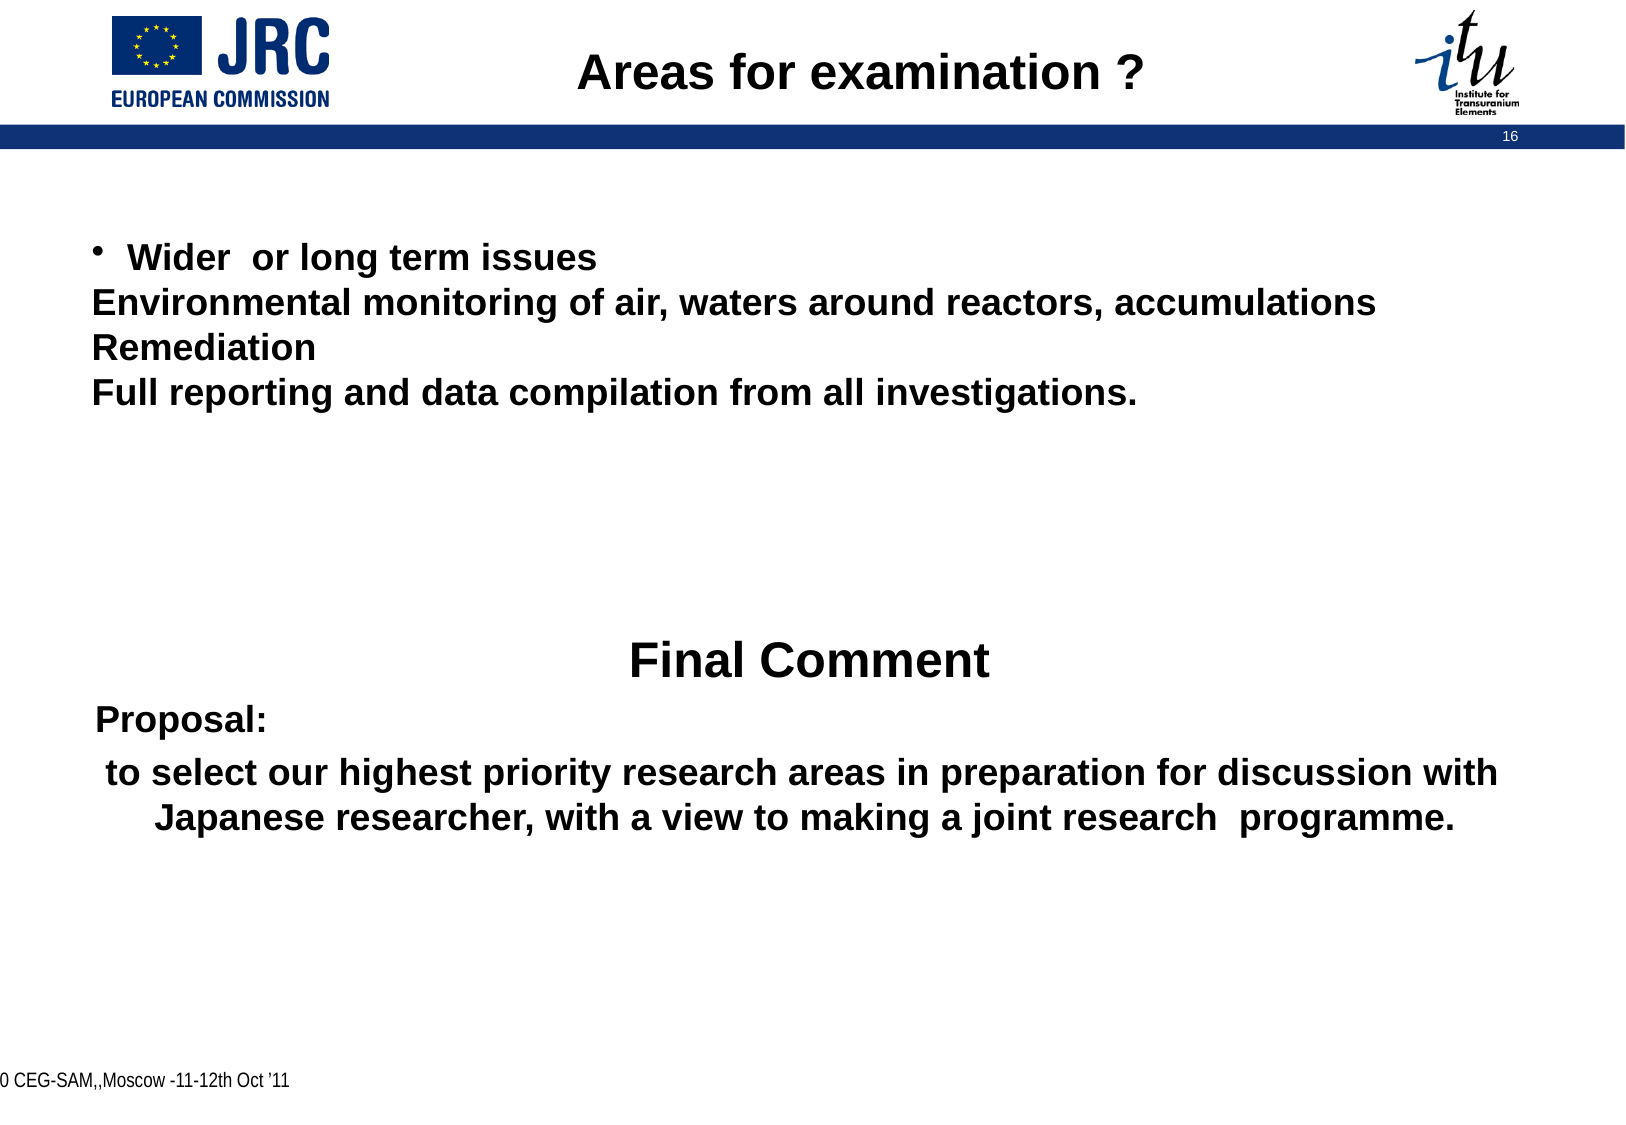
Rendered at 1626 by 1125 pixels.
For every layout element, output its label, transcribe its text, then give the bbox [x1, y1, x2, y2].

text_box Final Comment Proposal: to select our highest priority research areas in preparation for discussion with Japanese researcher, with a view to making a joint research programme. [80, 620, 1539, 845]
text_box Areas for examination ? [561, 31, 1280, 107]
picture [112, 16, 329, 107]
picture [1415, 10, 1519, 115]
text_box Wider or long term issues Environmental monitoring of air, waters around reactors, accumulations Remediation Full reporting and data compilation from all investigations. [76, 226, 1575, 421]
